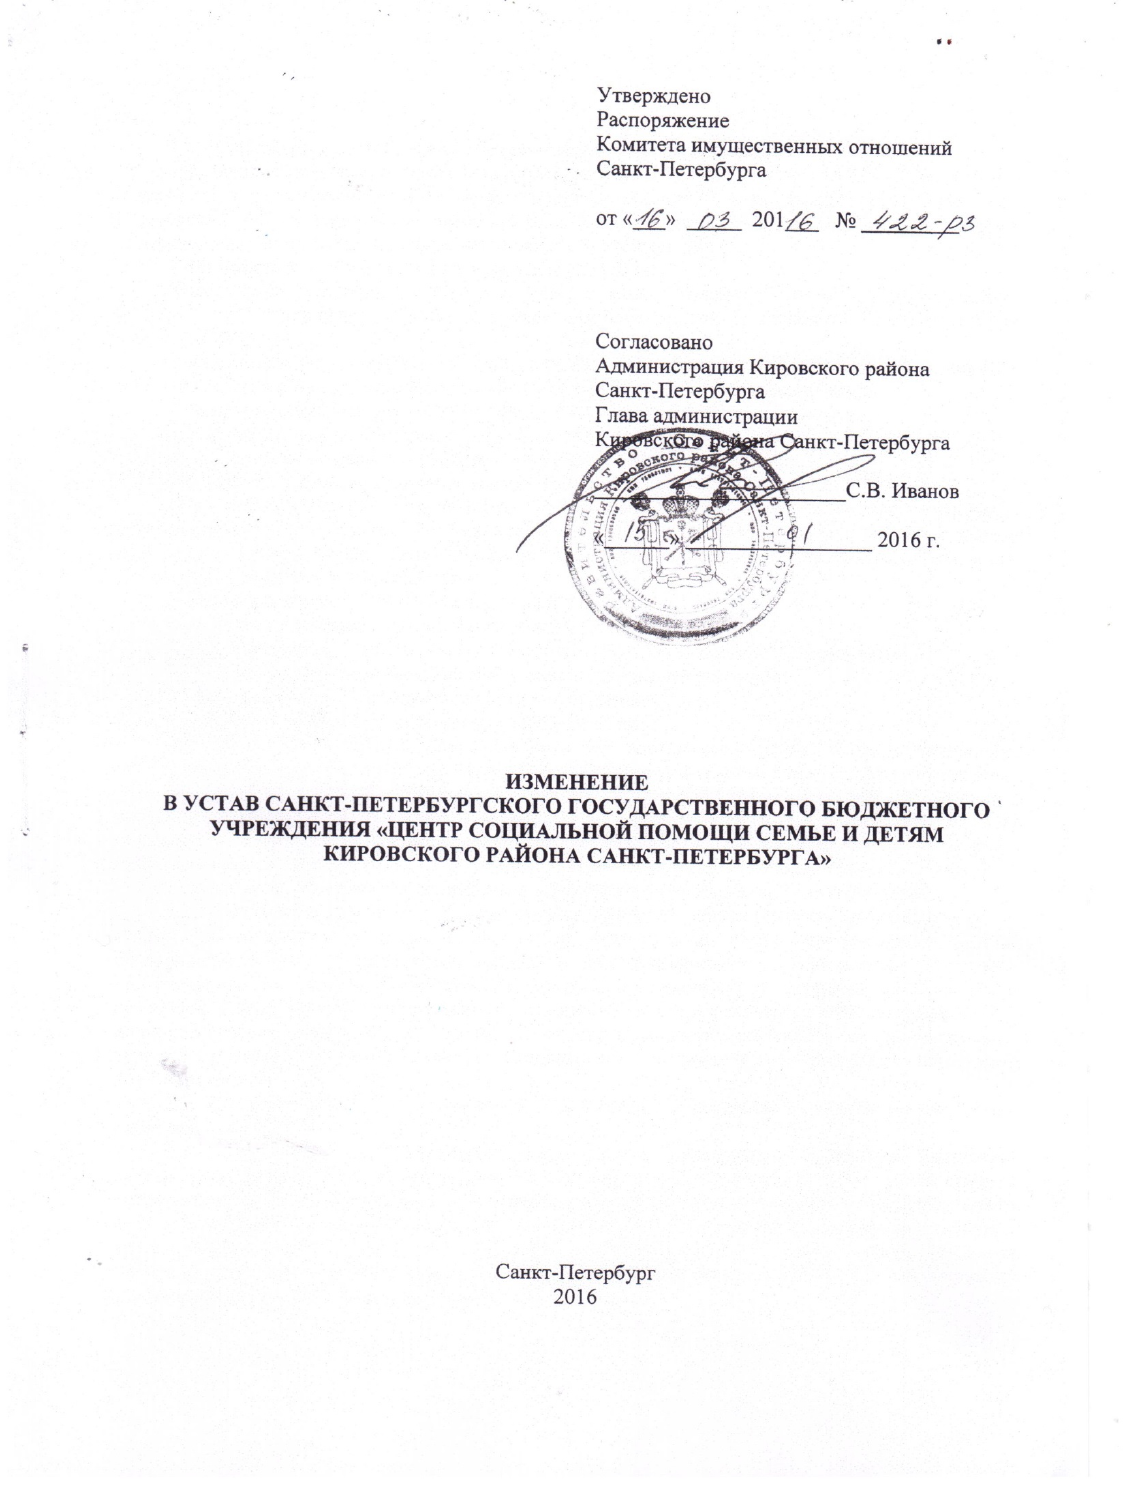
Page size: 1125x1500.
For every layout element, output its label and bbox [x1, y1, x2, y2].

list [0, 0, 1125, 1500]
